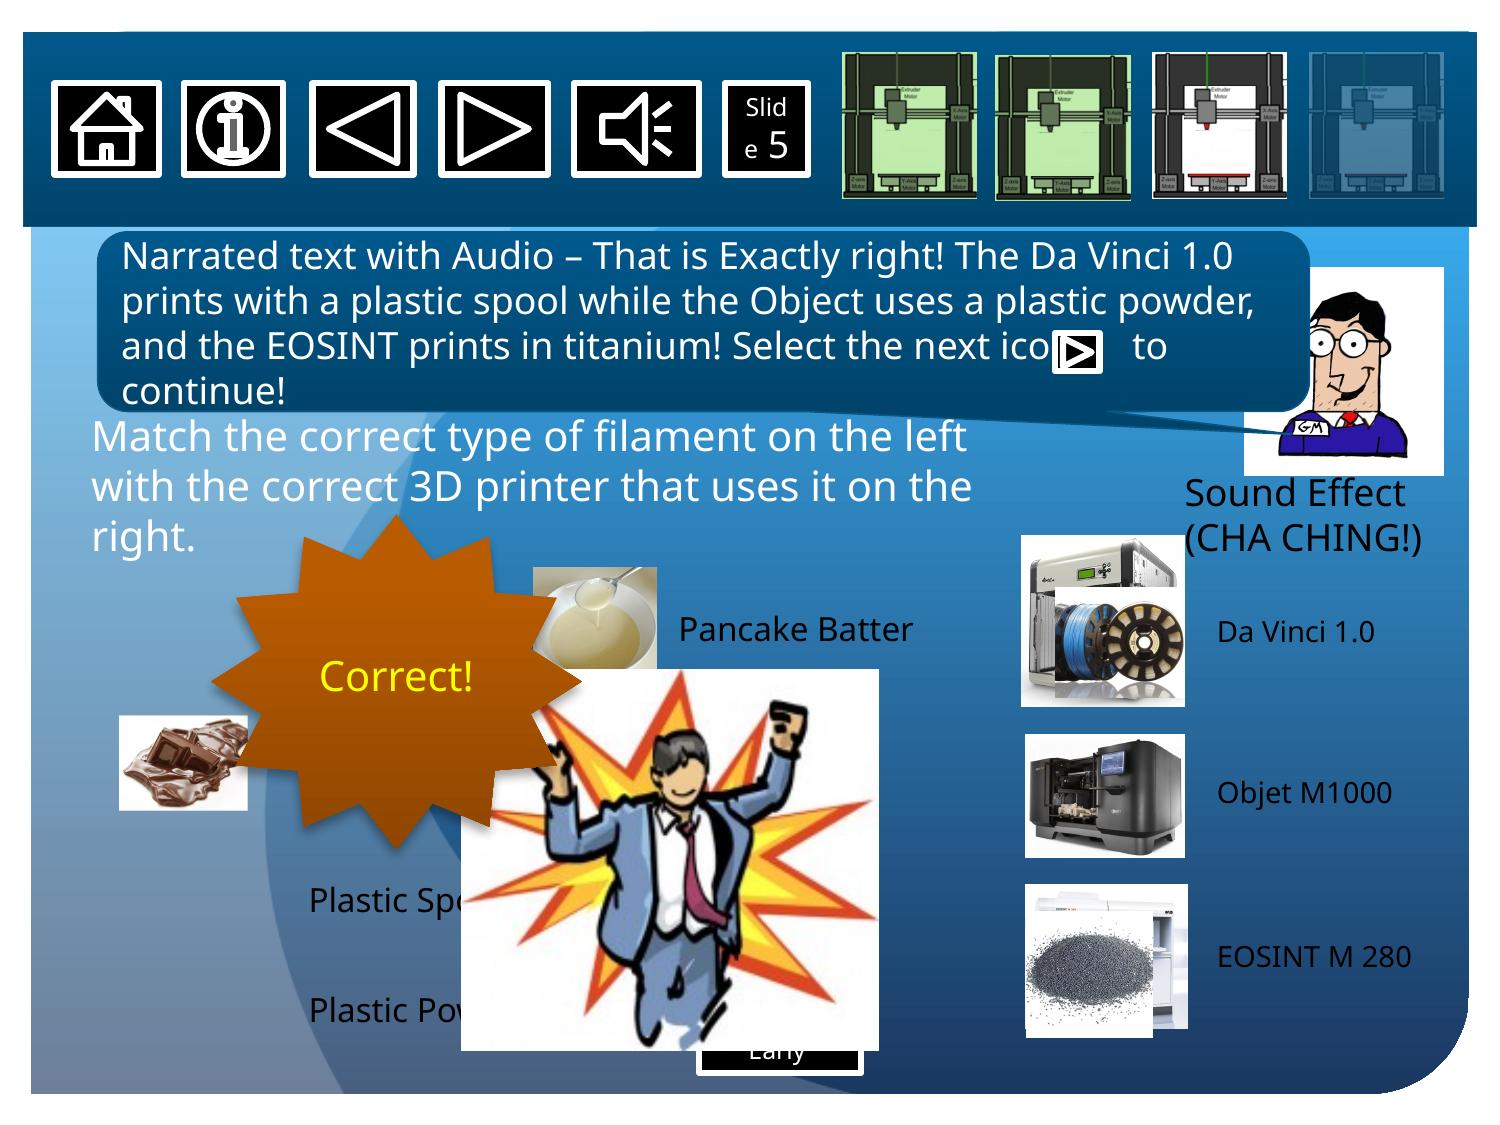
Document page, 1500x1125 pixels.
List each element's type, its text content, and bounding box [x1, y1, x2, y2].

picture [25, 227, 1474, 1095]
text_box Narrated text with Audio – That is Exactly right! The Da Vinci 1.0 prints with a plastic spool while the Object uses a plastic powder, and the EOSINT prints in titanium! Select the next icon to continue! [96, 231, 1311, 433]
text_box Plastic Spool [293, 871, 461, 927]
text_box [438, 80, 551, 178]
text_box Plastic Powder [293, 981, 461, 1037]
text_box [1052, 330, 1103, 374]
text_box [309, 80, 417, 178]
picture [1151, 52, 1287, 199]
text_box [571, 80, 702, 178]
title Match the correct type of filament on the left with the correct 3D printer that uses it on the right. [75, 411, 1020, 568]
picture [841, 52, 977, 199]
text_box Da Vinci 1.0 [1202, 605, 1435, 656]
text_box Exit Exam Early [696, 1052, 864, 1076]
text_box Pancake Batter [663, 600, 977, 656]
picture [1309, 52, 1444, 199]
text_box Objet M1000 [1202, 766, 1435, 817]
text_box [51, 80, 162, 178]
text_box [181, 80, 286, 178]
text_box EOSINT M 280 [1202, 931, 1435, 981]
text_box Sound Effect (CHA CHING!) [1169, 461, 1482, 567]
text_box Slide 5 [722, 80, 811, 178]
text_box Correct! [211, 514, 533, 850]
text_box [23, 32, 1477, 227]
picture [995, 55, 1131, 201]
